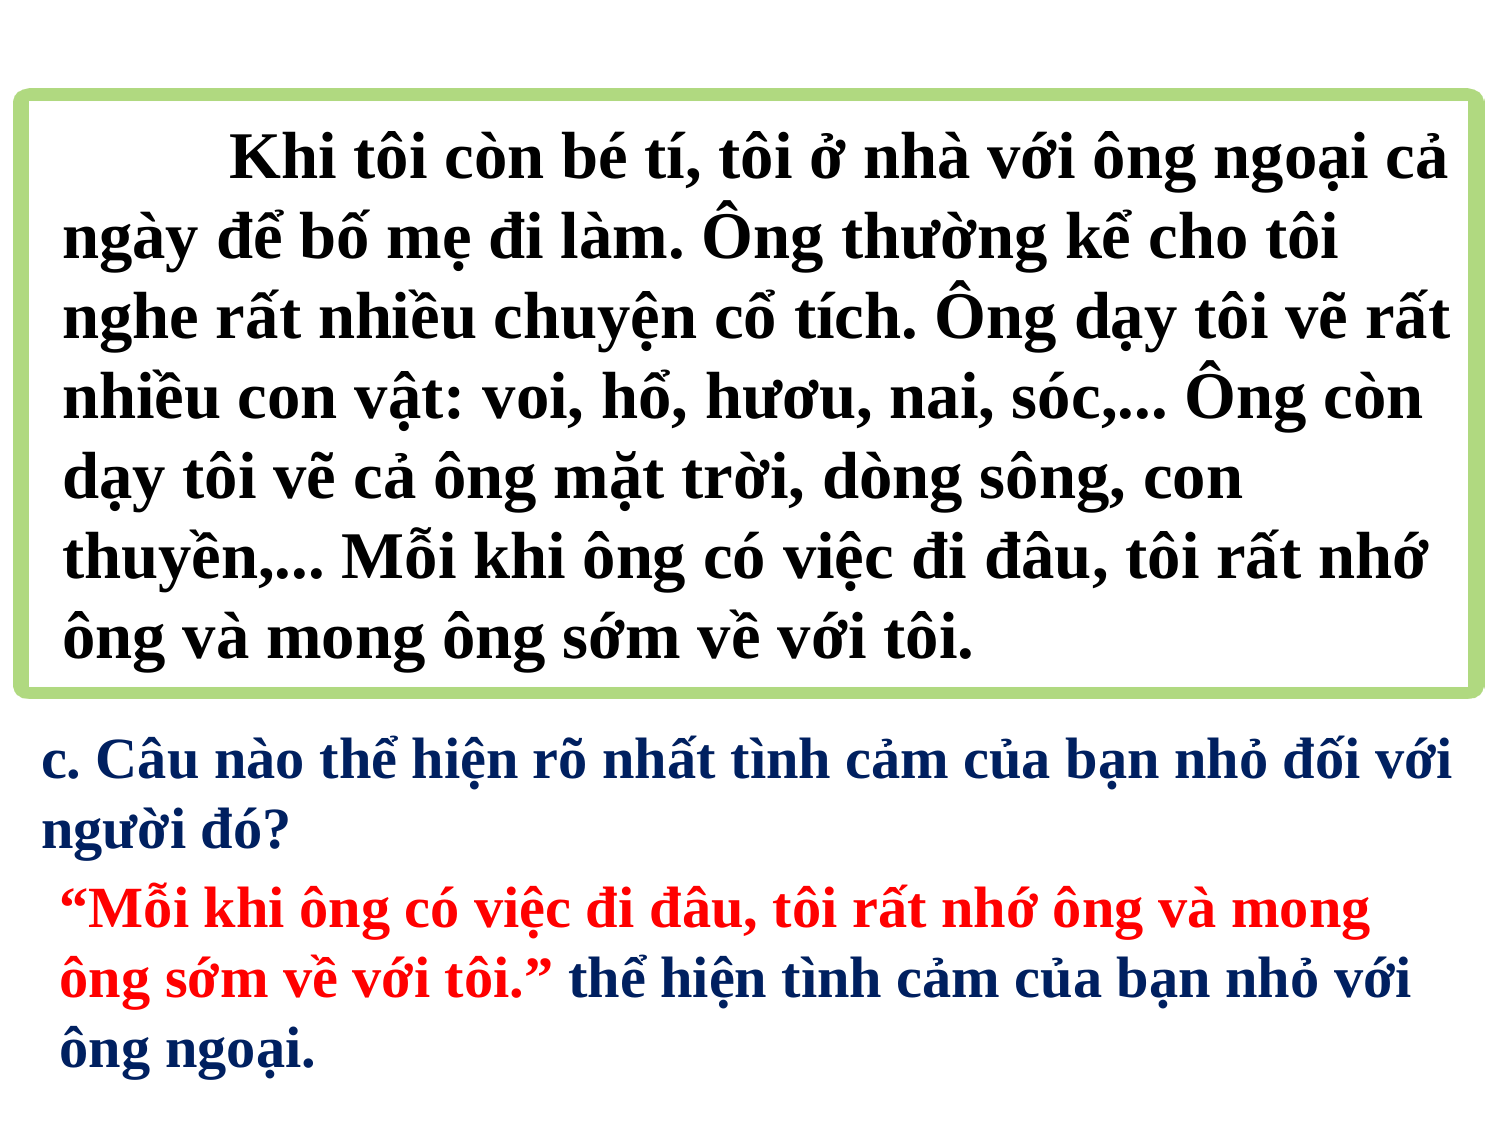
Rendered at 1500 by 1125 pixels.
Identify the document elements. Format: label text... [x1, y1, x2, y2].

text_box “Mỗi khi ông có việc đi đâu, tôi rất nhớ ông và mong ông sớm về với tôi.” thể hiện tình cảm của bạn nhỏ với ông ngoại. [45, 861, 1473, 1125]
picture [13, 88, 1485, 699]
text_box c. Câu nào thể hiện rõ nhất tình cảm của bạn nhỏ đối với người đó? [26, 712, 1498, 867]
